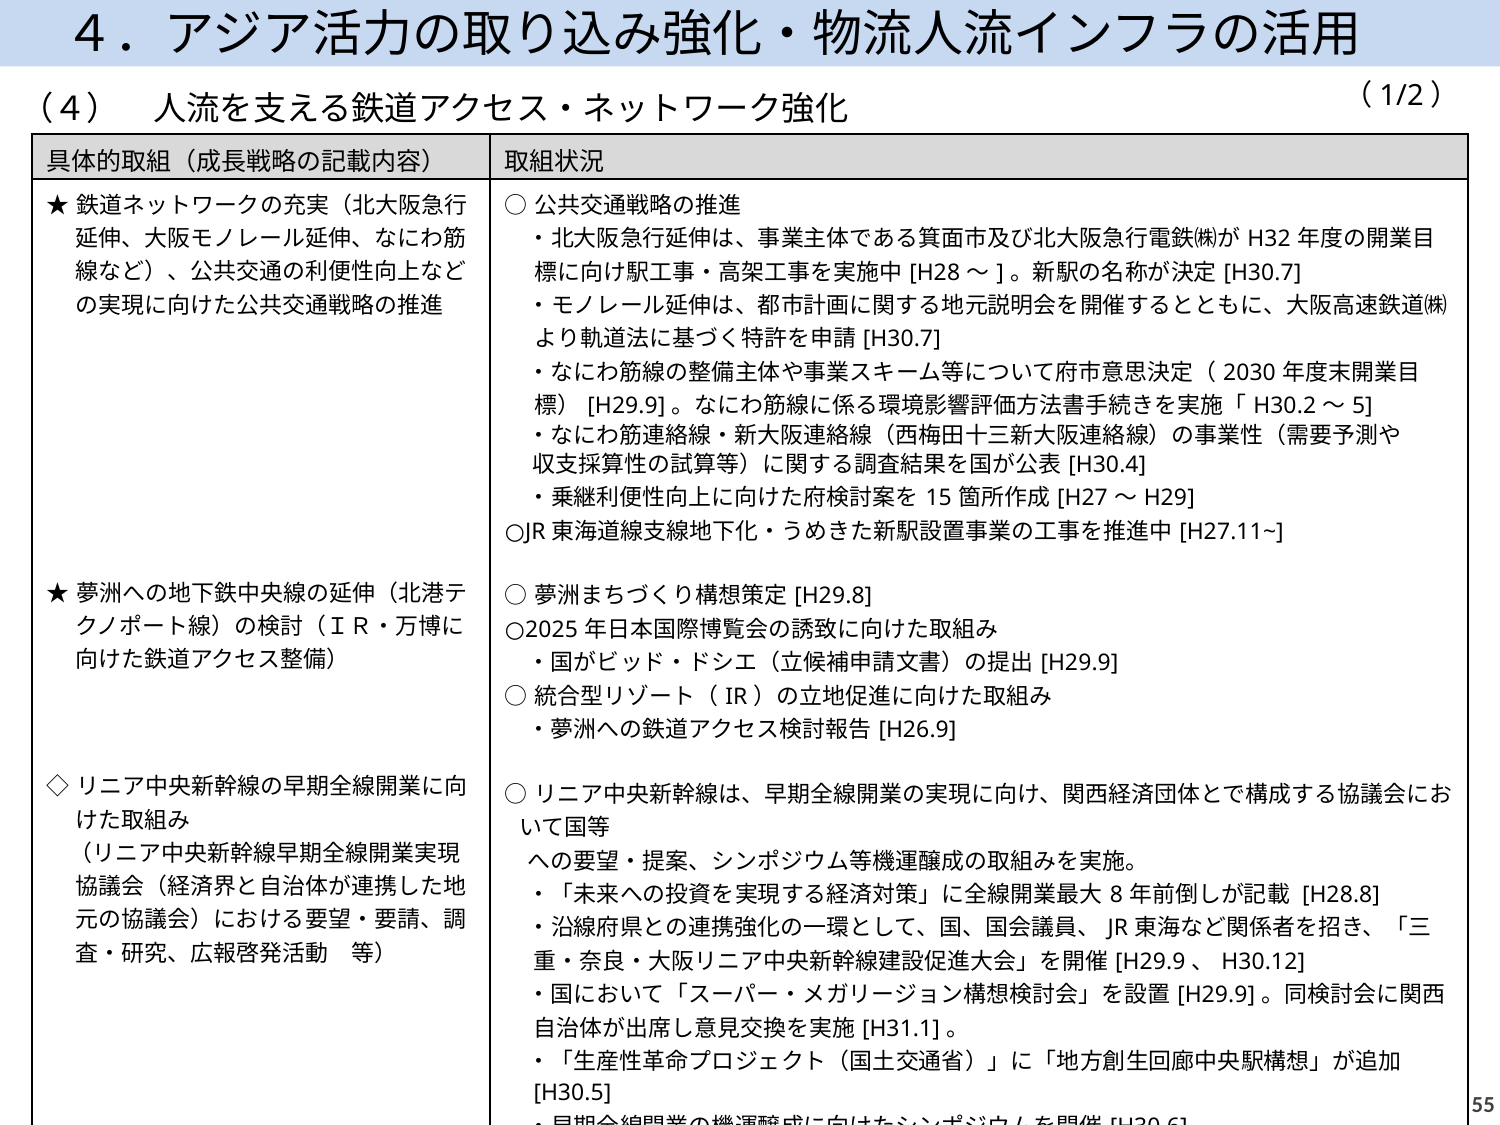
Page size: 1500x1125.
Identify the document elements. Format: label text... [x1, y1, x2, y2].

text_box （４） 人流を支える鉄道アクセス・ネットワーク強化 [5, 79, 1164, 135]
text_box （1/2） [1313, 69, 1491, 119]
table_cell ○公共交通戦略の推進 ・北大阪急行延伸は、事業主体である箕面市及び北大阪急行電鉄㈱がH32年度の開業目標に向け駅工事・高架工事を実施中[H28～]。新駅の名称が決定[H30.7] ・モノレール延伸は、都市計画に関する地元説明会を開催するとともに、大阪高速鉄道㈱より軌道法に基づく特許を申請[H30.7] ・なにわ筋線の整備主体や事業スキーム等について府市意思決定（2030年度末開業目標）[H29.9]。なにわ筋線に係る環境影響評価方法書手続きを実施「H30.2～5] ・なにわ筋連絡線・新大阪連絡線（西梅田十三新大阪連絡線）の事業性（需要予測や 収支採算性の試算等）に関する調査結果を国が公表[H30.4] ・乗継利便性向上に向けた府検討案を15箇所作成[H27～H29] ○JR東海道線支線地下化・うめきた新駅設置事業の工事を推進中[H27.11~] ○夢洲まちづくり構想策定[H29.8] ○2025年日本国際博覧会の誘致に向けた取組み ・国がビッド・ドシエ（立候補申請文書）の提出[H29.9] ○統合型リゾート（IR）の立地促進に向けた取組み ・夢洲への鉄道アクセス検討報告[H26.9] ○リニア中央新幹線は、早期全線開業の実現に向け、関西経済団体とで構成する協議会において国等 への要望・提案、シンポジウム等機運醸成の取組みを実施。 ・「未来への投資を実現する経済対策」に全線開業最大8年前倒しが記載 [H28.8] ・沿線府県との連携強化の一環として、国、国会議員、JR東海など関係者を招き、「三重・奈良・大阪リニア中央新幹線建設促進大会」を開催[H29.9、H30.12] ・国において「スーパー・メガリージョン構想検討会」を設置[H29.9]。同検討会に関西自治体が出席し意見交換を実施[H31.1]。 ・「生産性革命プロジェクト（国土交通省）」に「地方創生回廊中央駅構想」が追加[H30.5] ・早期全線開業の機運醸成に向けたシンポジウムを開催[H30.6] ・国の「経済財政運営と改革の基本方針(骨太の方針)」において、「建設主体が全線の駅・ルートの 公表に向けた準備を進められるよう、必要な連携、協力を行う。また、新大阪駅について、リニア中央 新幹線、北陸新幹線（詳細ルート調査中）等との乗継利便性の観点から、結節機能強化や容量 制約の解消を図るため、民間プロジェクトの組成など事業スキームを検討し、新幹線ネットワークの充実 を図る」と明記[H30.6] [491, 180, 1467, 1125]
table_cell ★鉄道ネットワークの充実（北大阪急行延伸、大阪モノレール延伸、なにわ筋線など）、公共交通の利便性向上などの実現に向けた公共交通戦略の推進 ★夢洲への地下鉄中央線の延伸（北港テクノポート線）の検討（ＩＲ・万博に向けた鉄道アクセス整備） ◇リニア中央新幹線の早期全線開業に向けた取組み （リニア中央新幹線早期全線開業実現協議会（経済界と自治体が連携した地元の協議会）における要望・要請、調査・研究、広報啓発活動 等） [33, 180, 489, 1125]
text_box ４．アジア活力の取り込み強化・物流人流インフラの活用 [0, 0, 1500, 67]
slide_number 54 [1159, 1064, 1500, 1124]
table_header 具体的取組（成長戦略の記載内容） [33, 135, 489, 178]
table_header 取組状況 [491, 135, 1467, 178]
